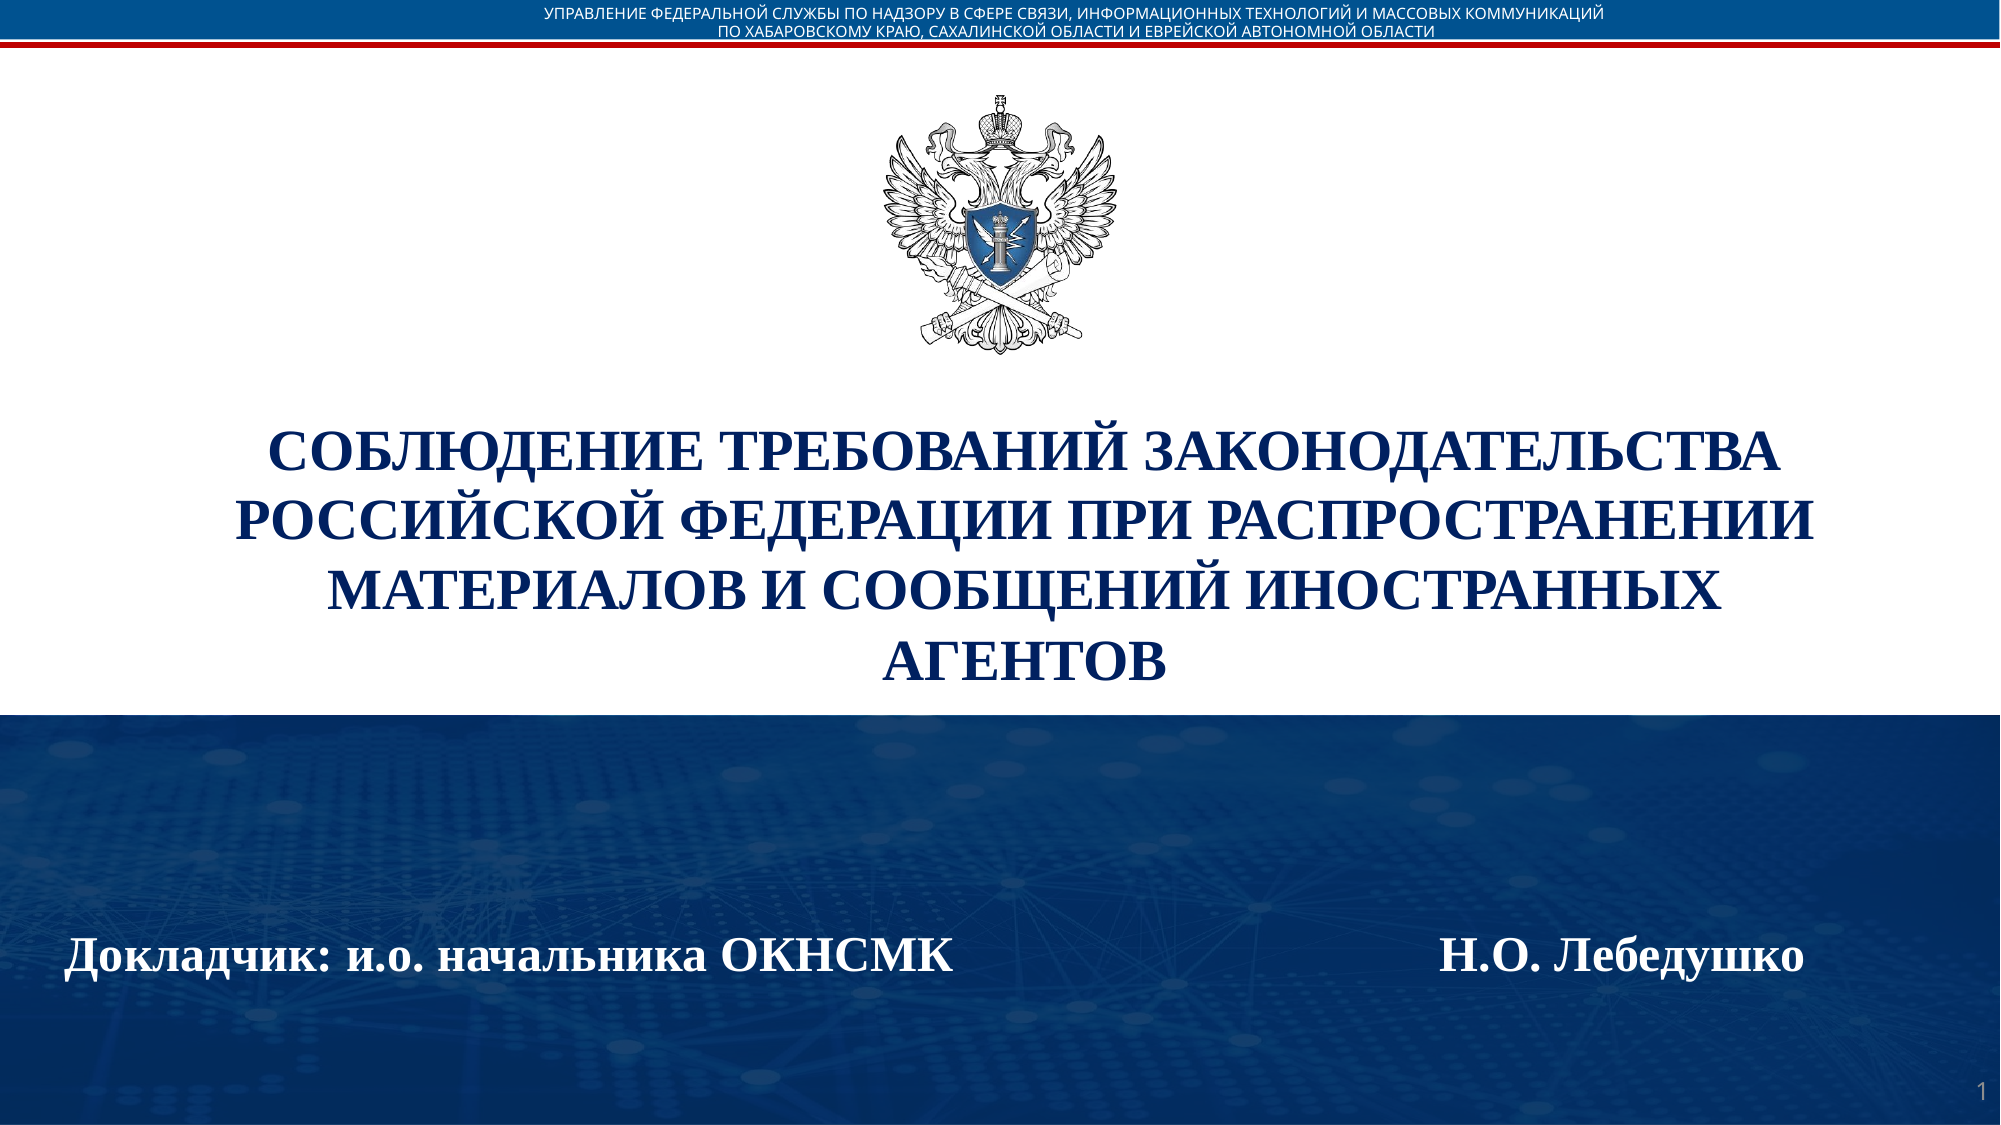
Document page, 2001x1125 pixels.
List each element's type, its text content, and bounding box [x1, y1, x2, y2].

picture [883, 95, 1117, 355]
title СОБЛЮДЕНИЕ ТРЕБОВАНИЙ ЗАКОНОДАТЕЛЬСТВА РОССИЙСКОЙ ФЕДЕРАЦИИ ПРИ РАСПРОСТРАНЕНИИ МАТЕРИАЛОВ И СООБЩЕНИЙ ИНОСТРАННЫХ АГЕНТОВ [225, 354, 1825, 714]
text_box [0, 715, 2000, 1125]
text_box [0, 0, 2000, 46]
